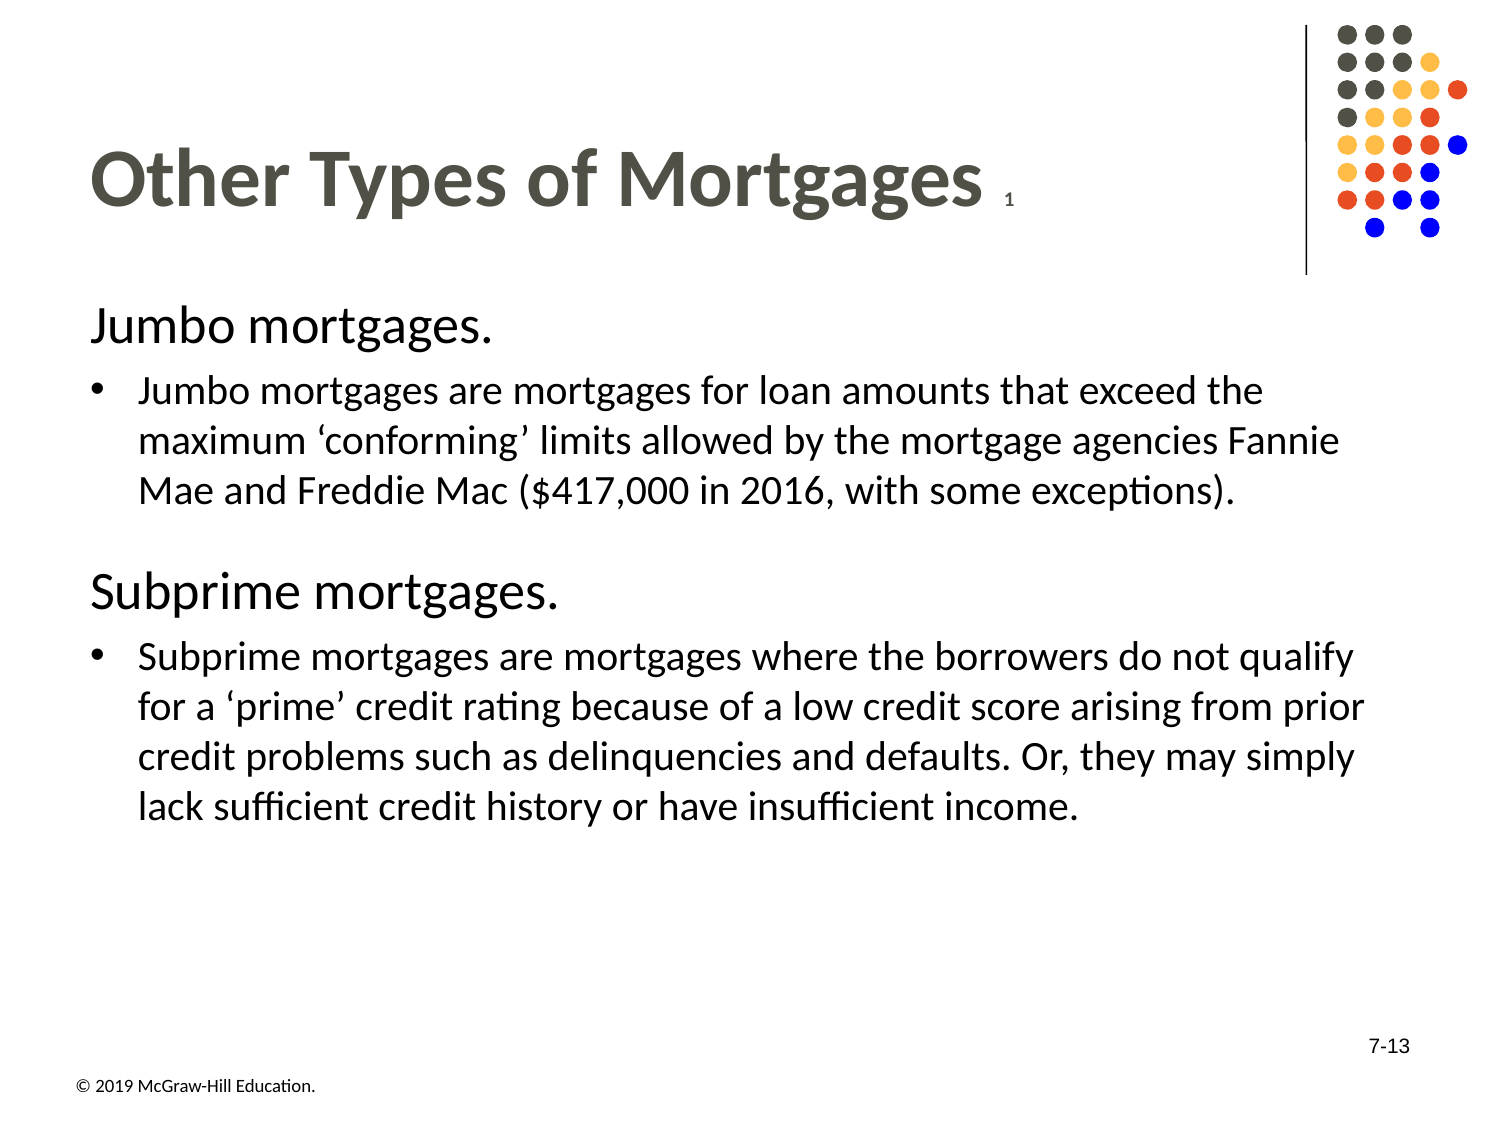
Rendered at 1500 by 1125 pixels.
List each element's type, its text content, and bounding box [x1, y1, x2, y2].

list Subprime mortgages. Subprime mortgages are mortgages where the borrowers do not qualify for a ‘prime’ credit rating because of a low credit score arising from prior credit problems such as delinquencies and defaults. Or, they may simply lack sufficient credit history or have insufficient income. [75, 547, 1425, 850]
title Other Types of Mortgages 1 [75, 96, 1313, 250]
list Jumbo mortgages. Jumbo mortgages are mortgages for loan amounts that exceed the maximum ‘conforming’ limits allowed by the mortgage agencies Fannie Mae and Freddie Mac ($417,000 in 2016, with some exceptions). [75, 282, 1425, 534]
slide_number 7-13 [1074, 1025, 1425, 1100]
